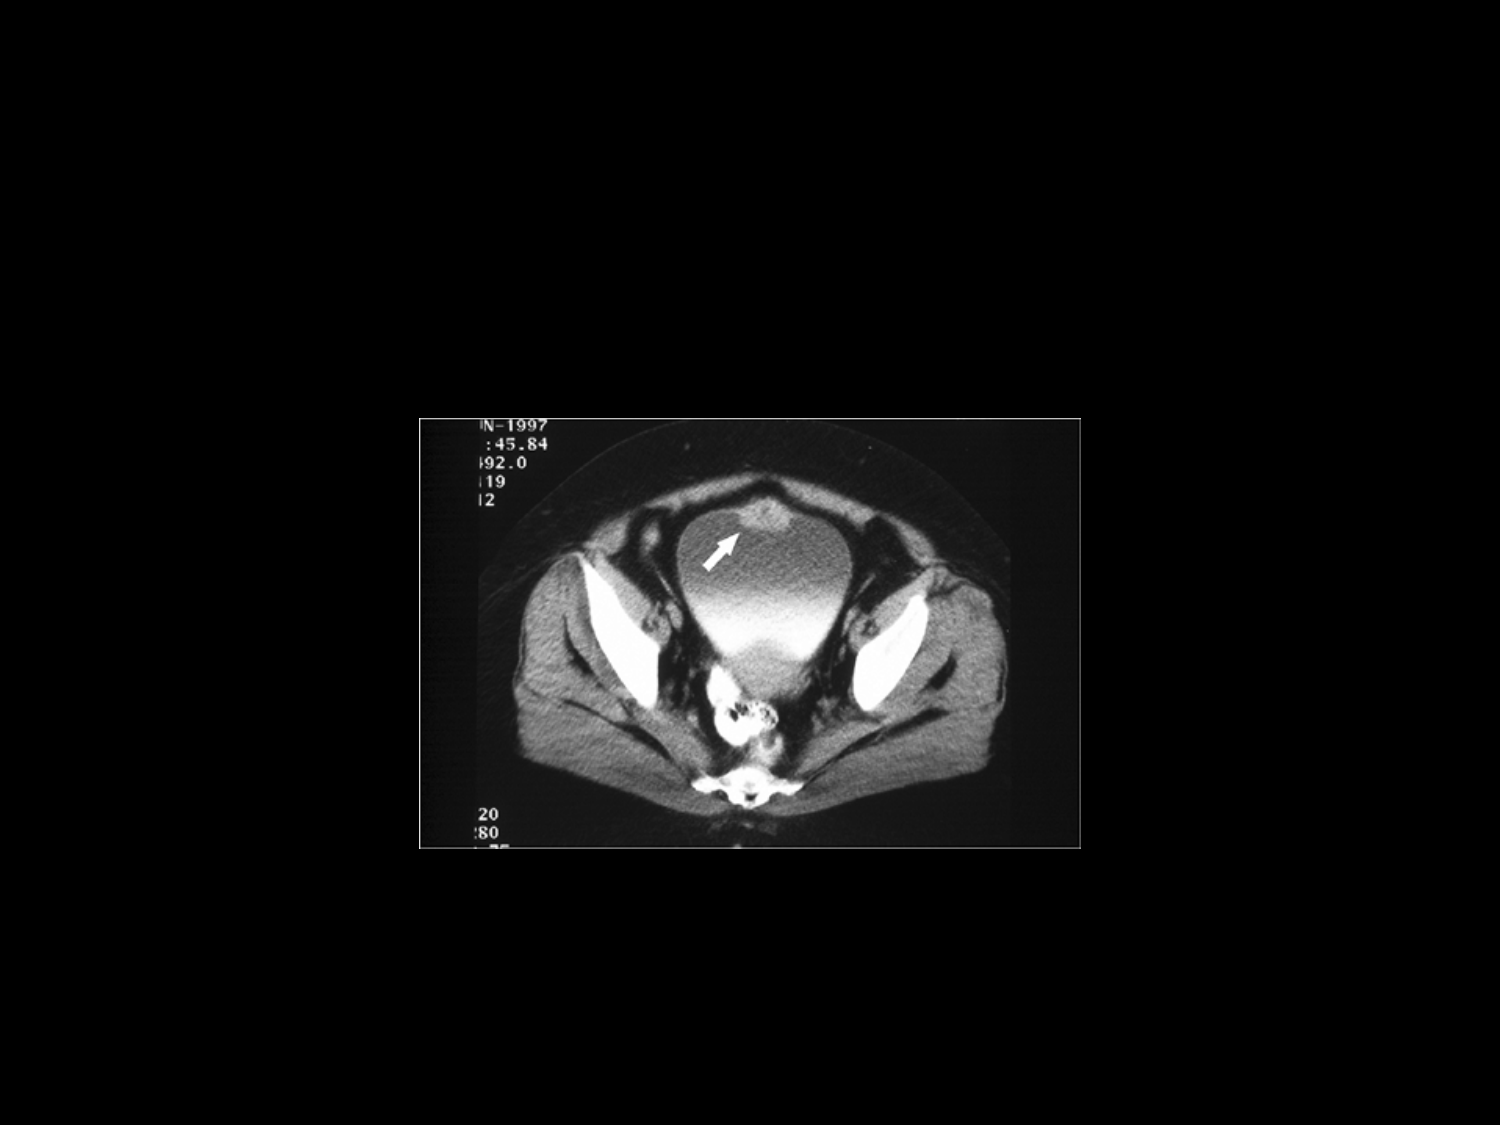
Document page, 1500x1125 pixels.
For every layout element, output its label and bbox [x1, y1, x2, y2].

list [419, 418, 1081, 849]
